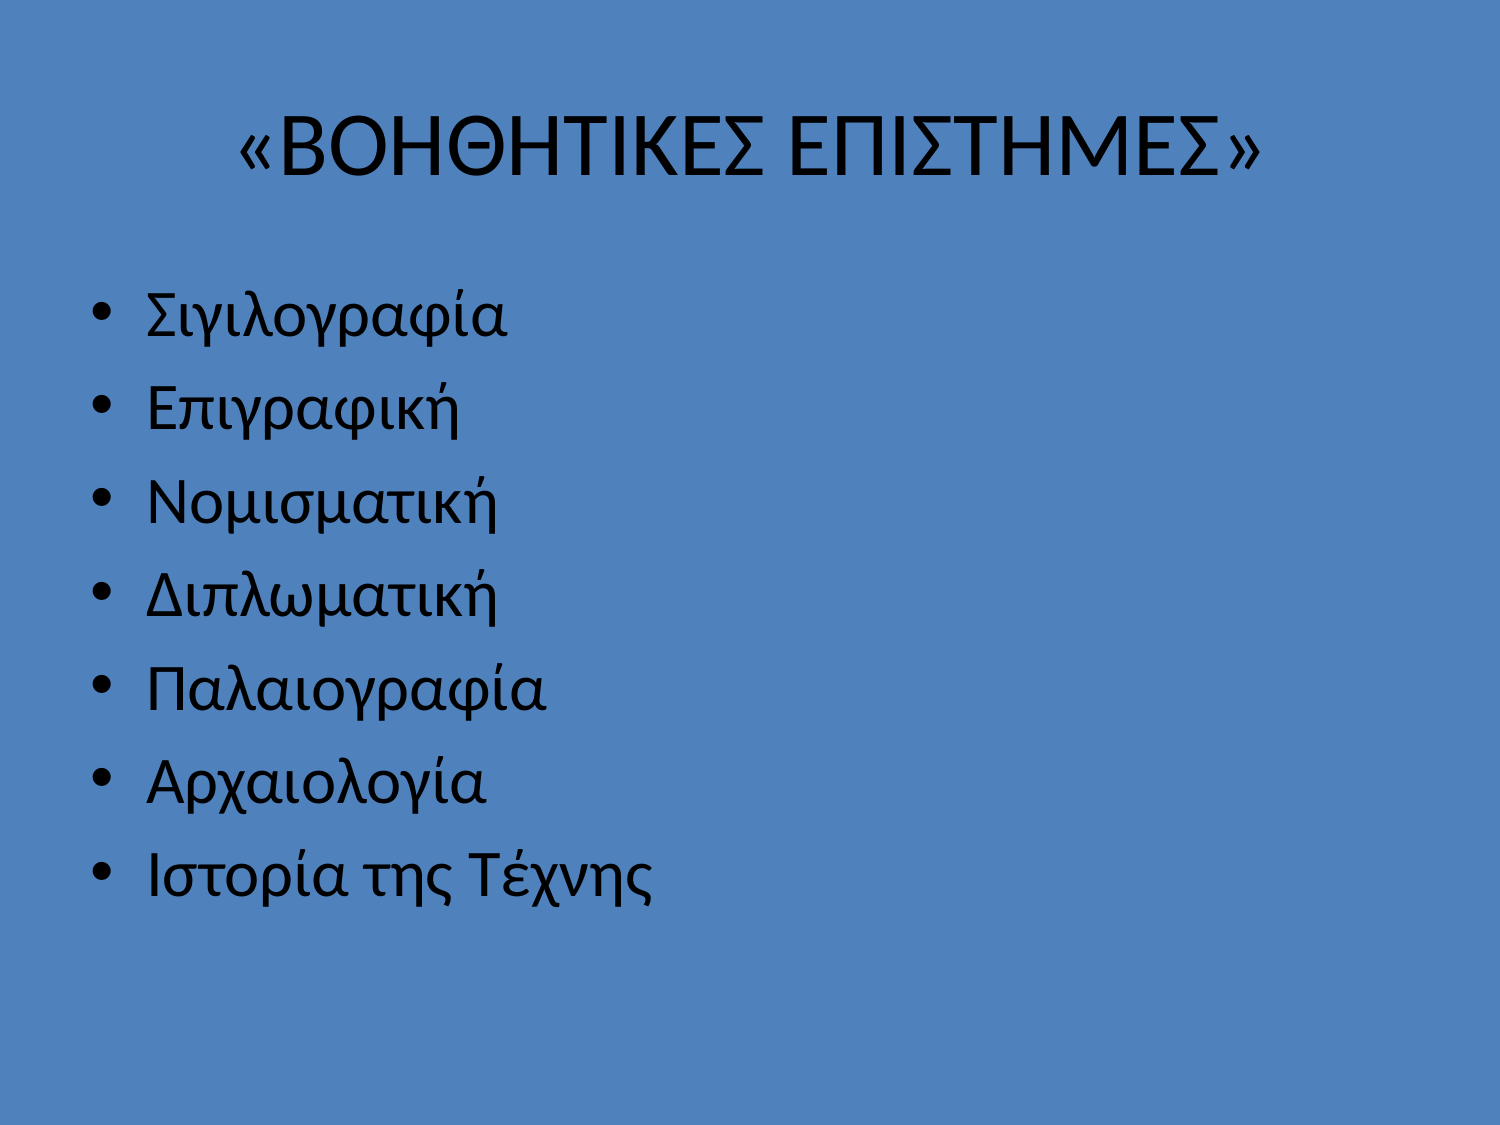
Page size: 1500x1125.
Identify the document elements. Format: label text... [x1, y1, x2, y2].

title «ΒΟΗΘΗΤΙΚΕΣ ΕΠΙΣΤΗΜΕΣ» [74, 44, 1426, 233]
list Σιγιλογραφία Επιγραφική Νομισματική Διπλωματική Παλαιογραφία Αρχαιολογία Ιστορία της Τέχνης [74, 262, 1426, 1006]
